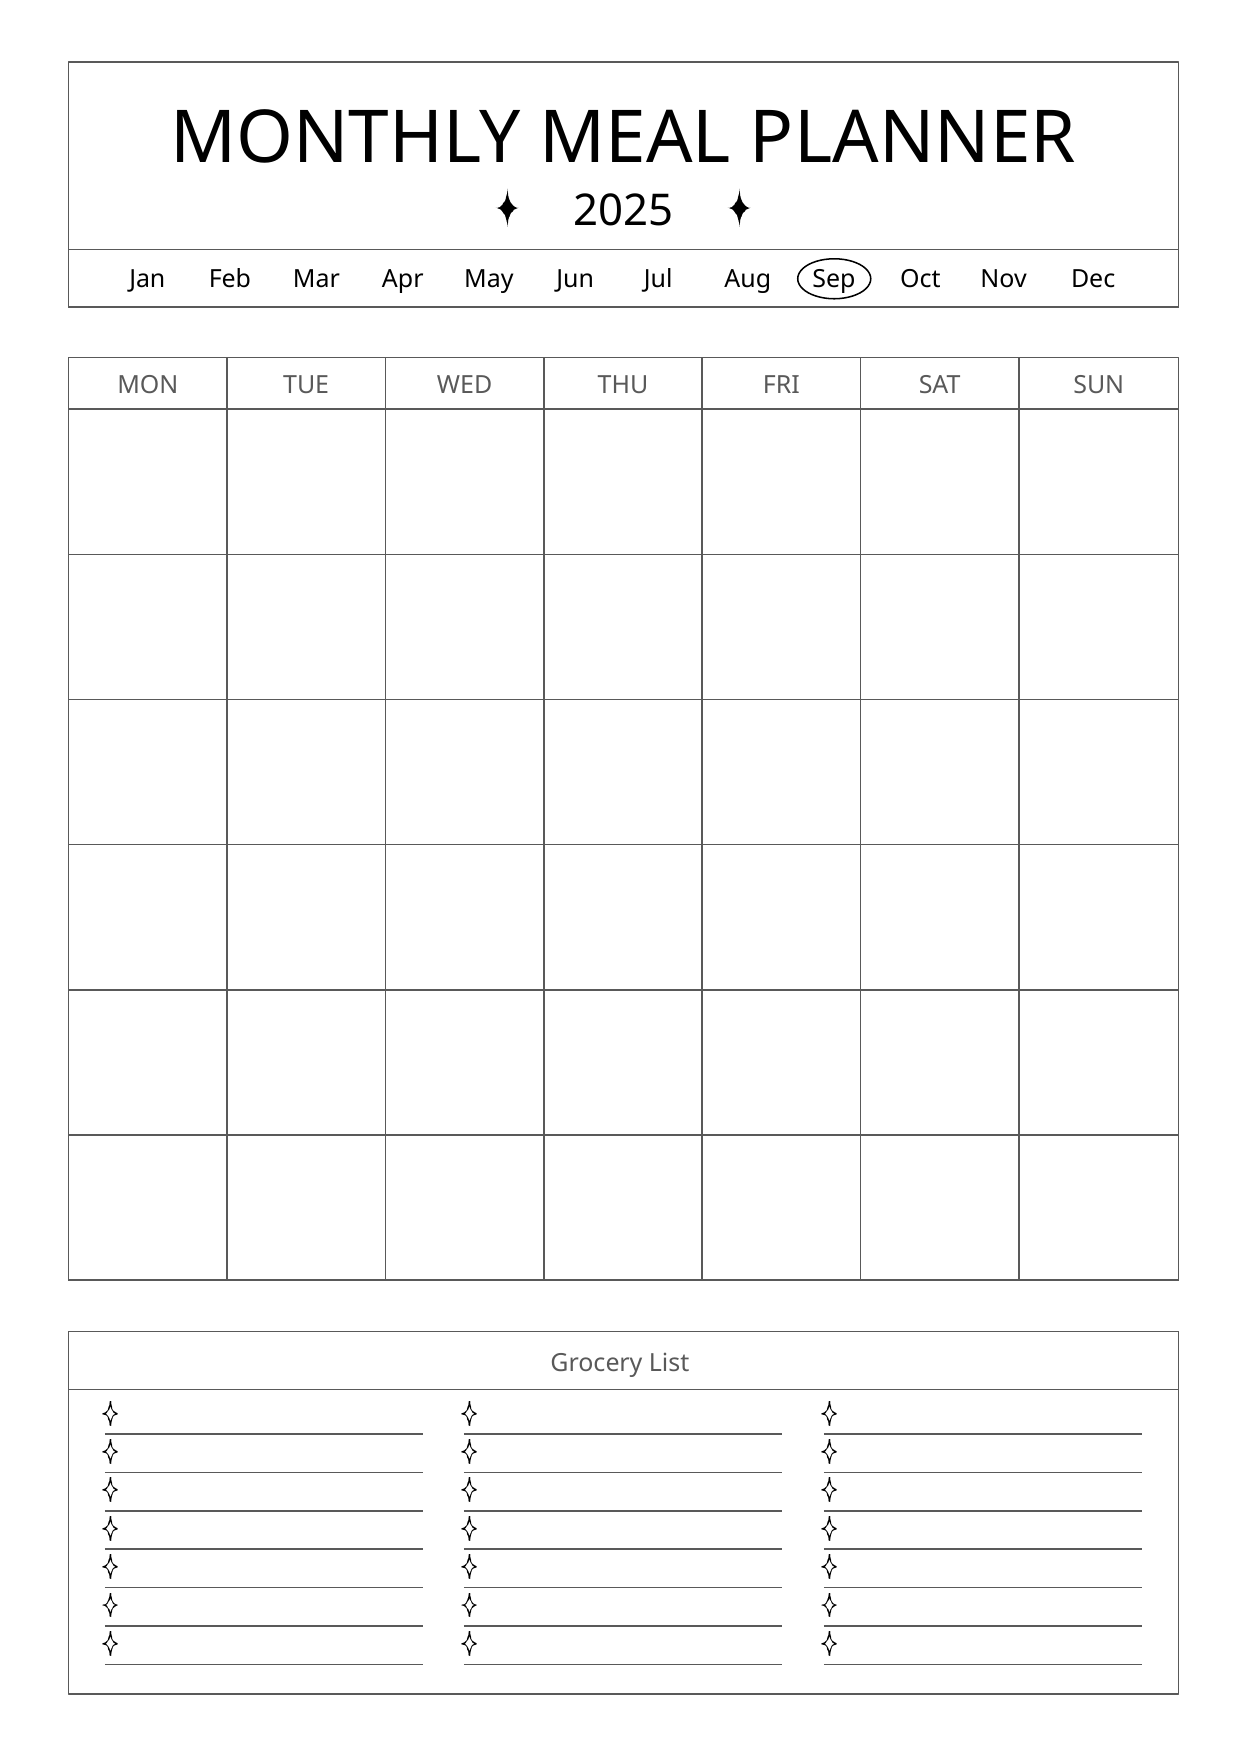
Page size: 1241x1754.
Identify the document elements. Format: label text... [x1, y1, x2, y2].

text_box Oct [881, 262, 963, 293]
text_box Nov [964, 262, 1049, 293]
text_box Jul [619, 262, 704, 293]
text_box [68, 62, 1179, 249]
text_box Aug [705, 262, 787, 293]
text_box Mar [274, 262, 359, 293]
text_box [68, 1331, 1179, 1695]
text_box Feb [187, 262, 273, 293]
text_box [68, 249, 1179, 308]
text_box May [446, 262, 532, 293]
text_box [102, 1400, 1144, 1665]
text_box Jun [533, 262, 618, 293]
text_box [791, 258, 877, 299]
text_box Dec [1050, 262, 1136, 293]
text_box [67, 357, 1180, 1281]
text_box Apr [360, 262, 445, 293]
text_box Jan [105, 262, 187, 293]
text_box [495, 180, 751, 235]
